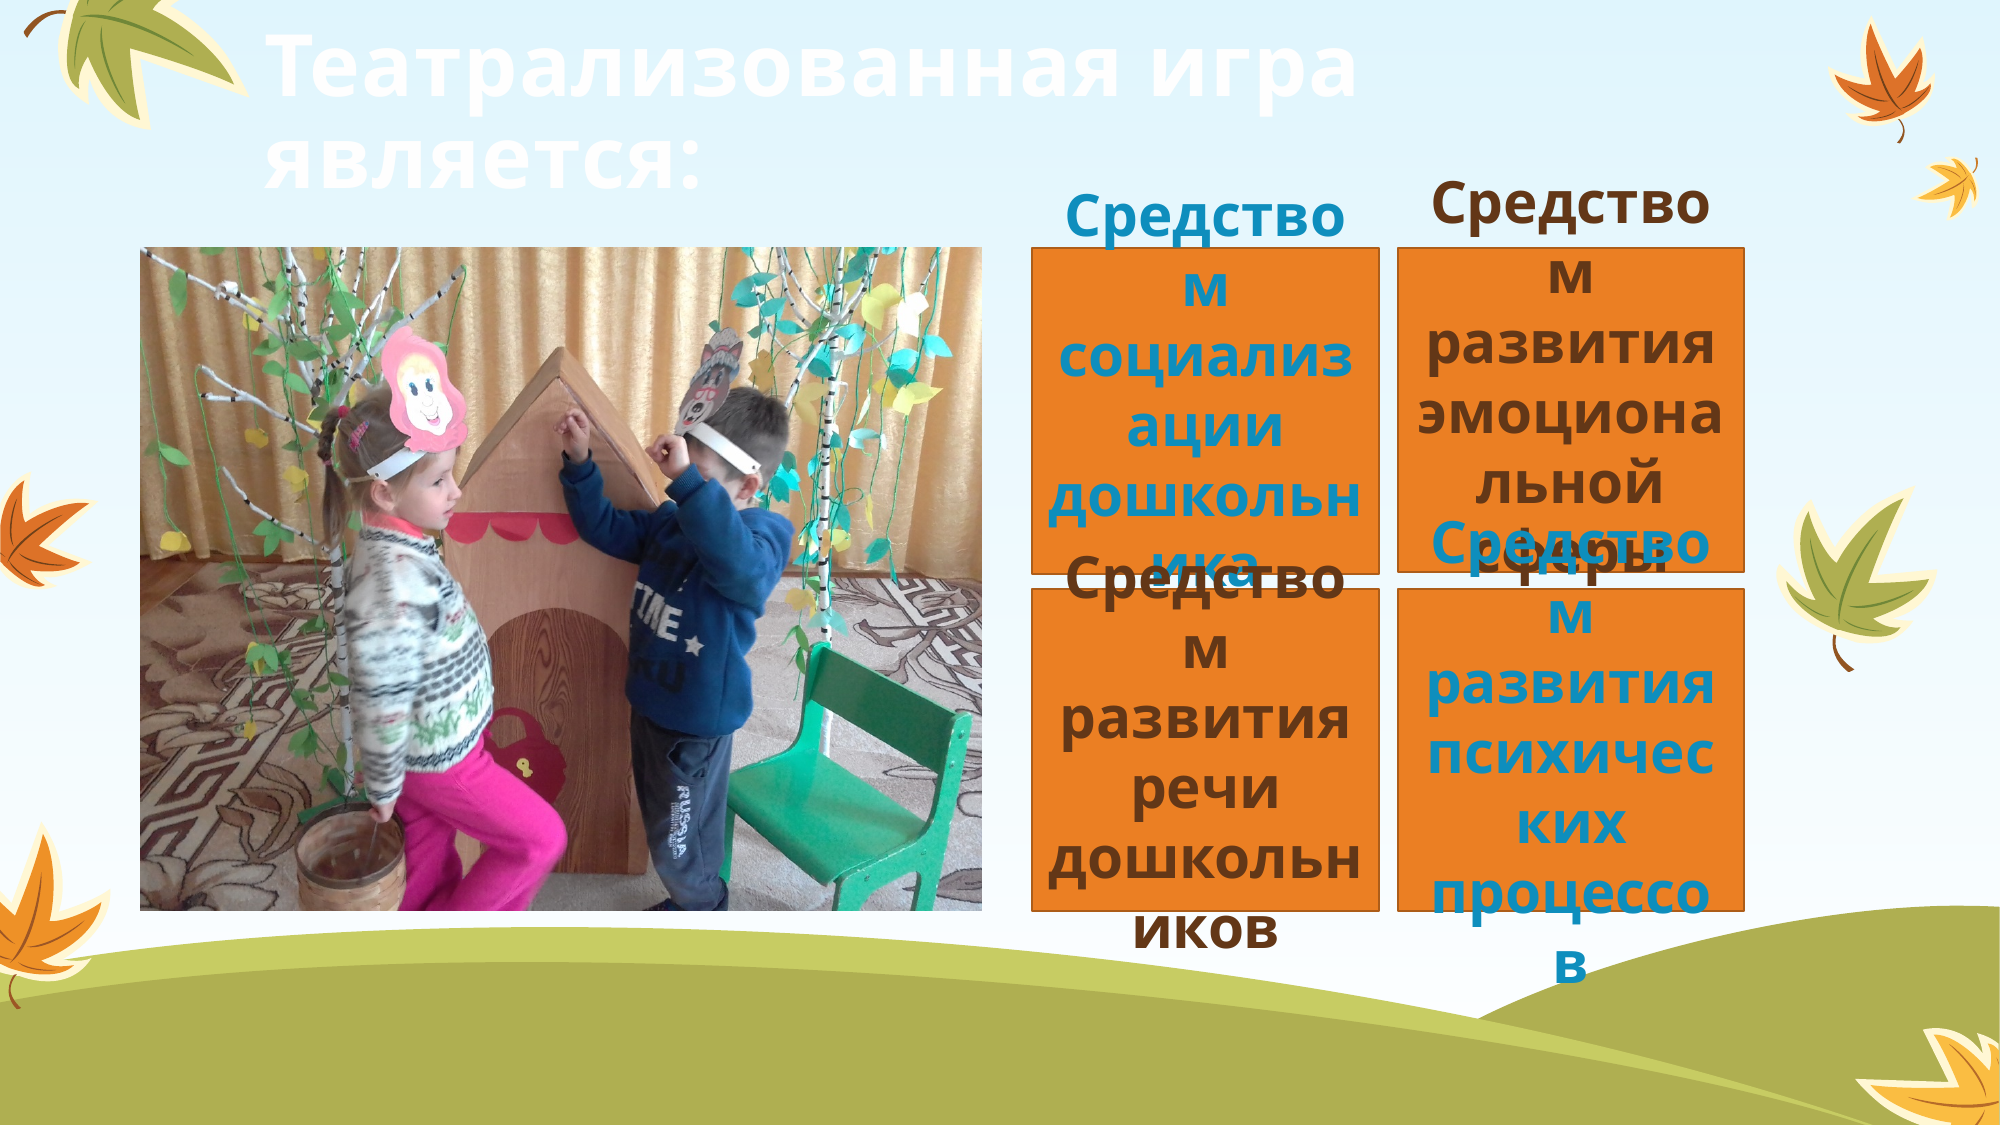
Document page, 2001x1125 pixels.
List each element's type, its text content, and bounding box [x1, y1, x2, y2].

text_box Средством развития психических процессов [1397, 588, 1745, 912]
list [140, 247, 982, 911]
text_box Средством социализации дошкольника [1031, 247, 1380, 575]
text_box Средством развития эмоциональной сферы ребенка [1397, 247, 1745, 573]
title Театрализованная игра является: [249, 12, 1749, 216]
text_box Средством развития речи дошкольников [1031, 588, 1380, 912]
